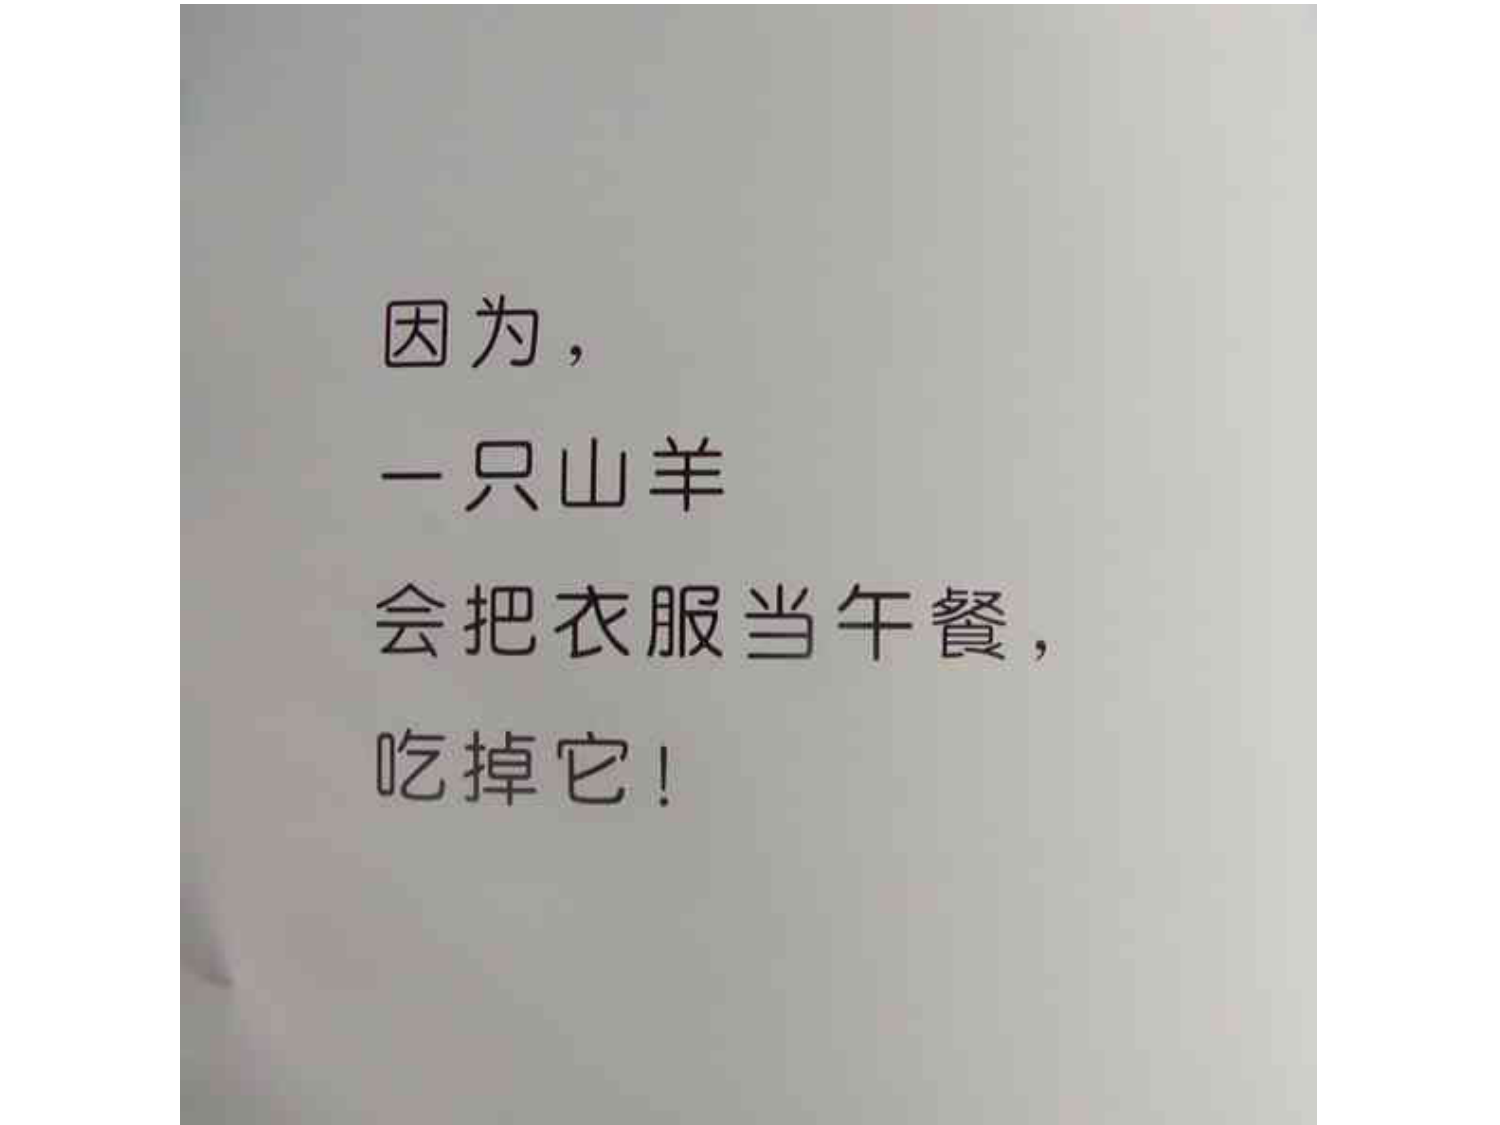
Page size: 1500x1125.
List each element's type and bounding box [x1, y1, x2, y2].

picture [180, 4, 1317, 1125]
